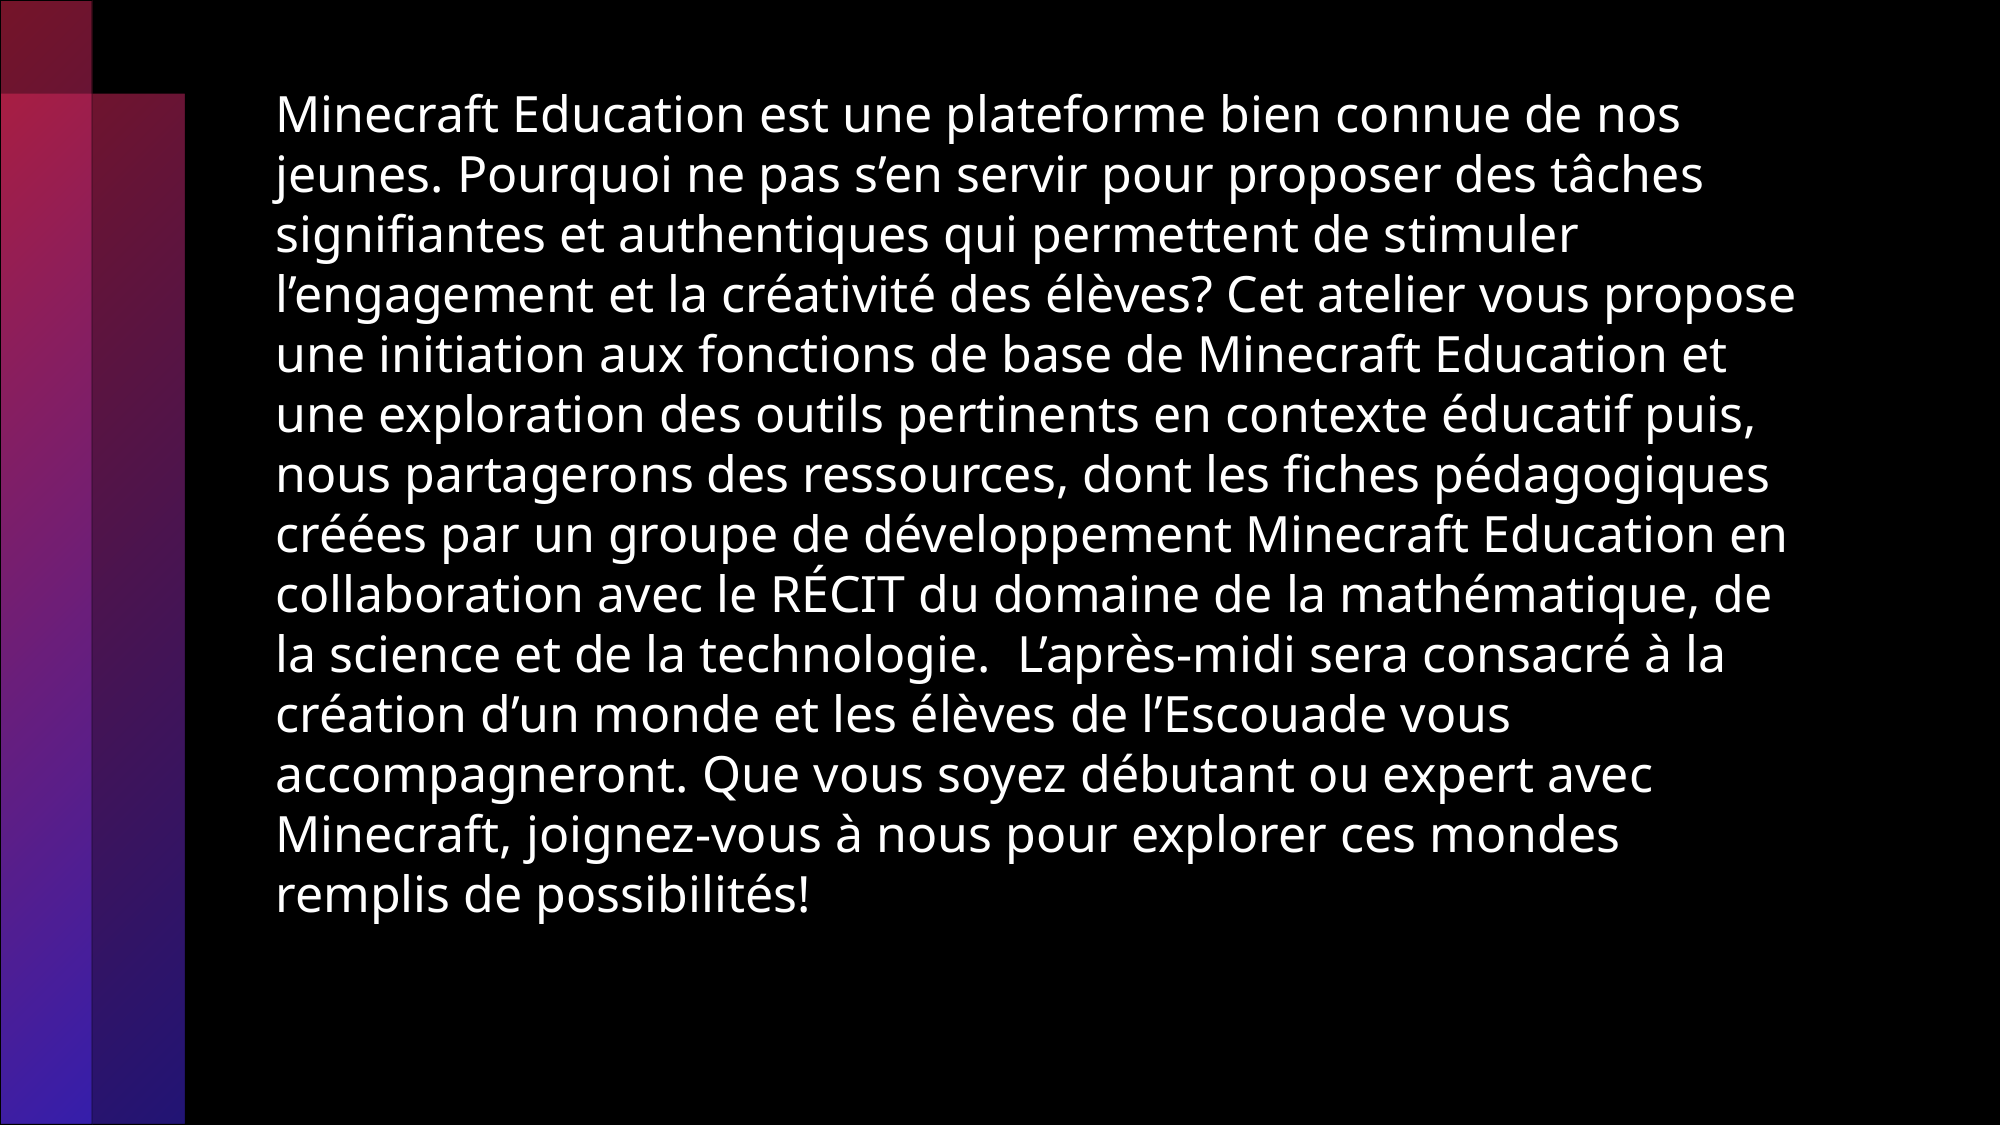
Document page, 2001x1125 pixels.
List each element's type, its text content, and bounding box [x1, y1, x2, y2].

title Minecraft Education est une plateforme bien connue de nos jeunes. Pourquoi ne pas s’en servir pour proposer des tâches signifiantes et authentiques qui permettent de stimuler l’engagement et la créativité des élèves? Cet atelier vous propose une initiation aux fonctions de base de Minecraft Education et une exploration des outils pertinents en contexte éducatif puis, nous partagerons des ressources, dont les fiches pédagogiques créées par un groupe de développement Minecraft Education en collaboration avec le RÉCIT du domaine de la mathématique, de la science et de la technologie. L’après-midi sera consacré à la création d’un monde et les élèves de l’Escouade vous accompagneront. Que vous soyez débutant ou expert avec Minecraft, joignez-vous à nous pour explorer ces mondes remplis de possibilités! [260, 74, 1817, 329]
